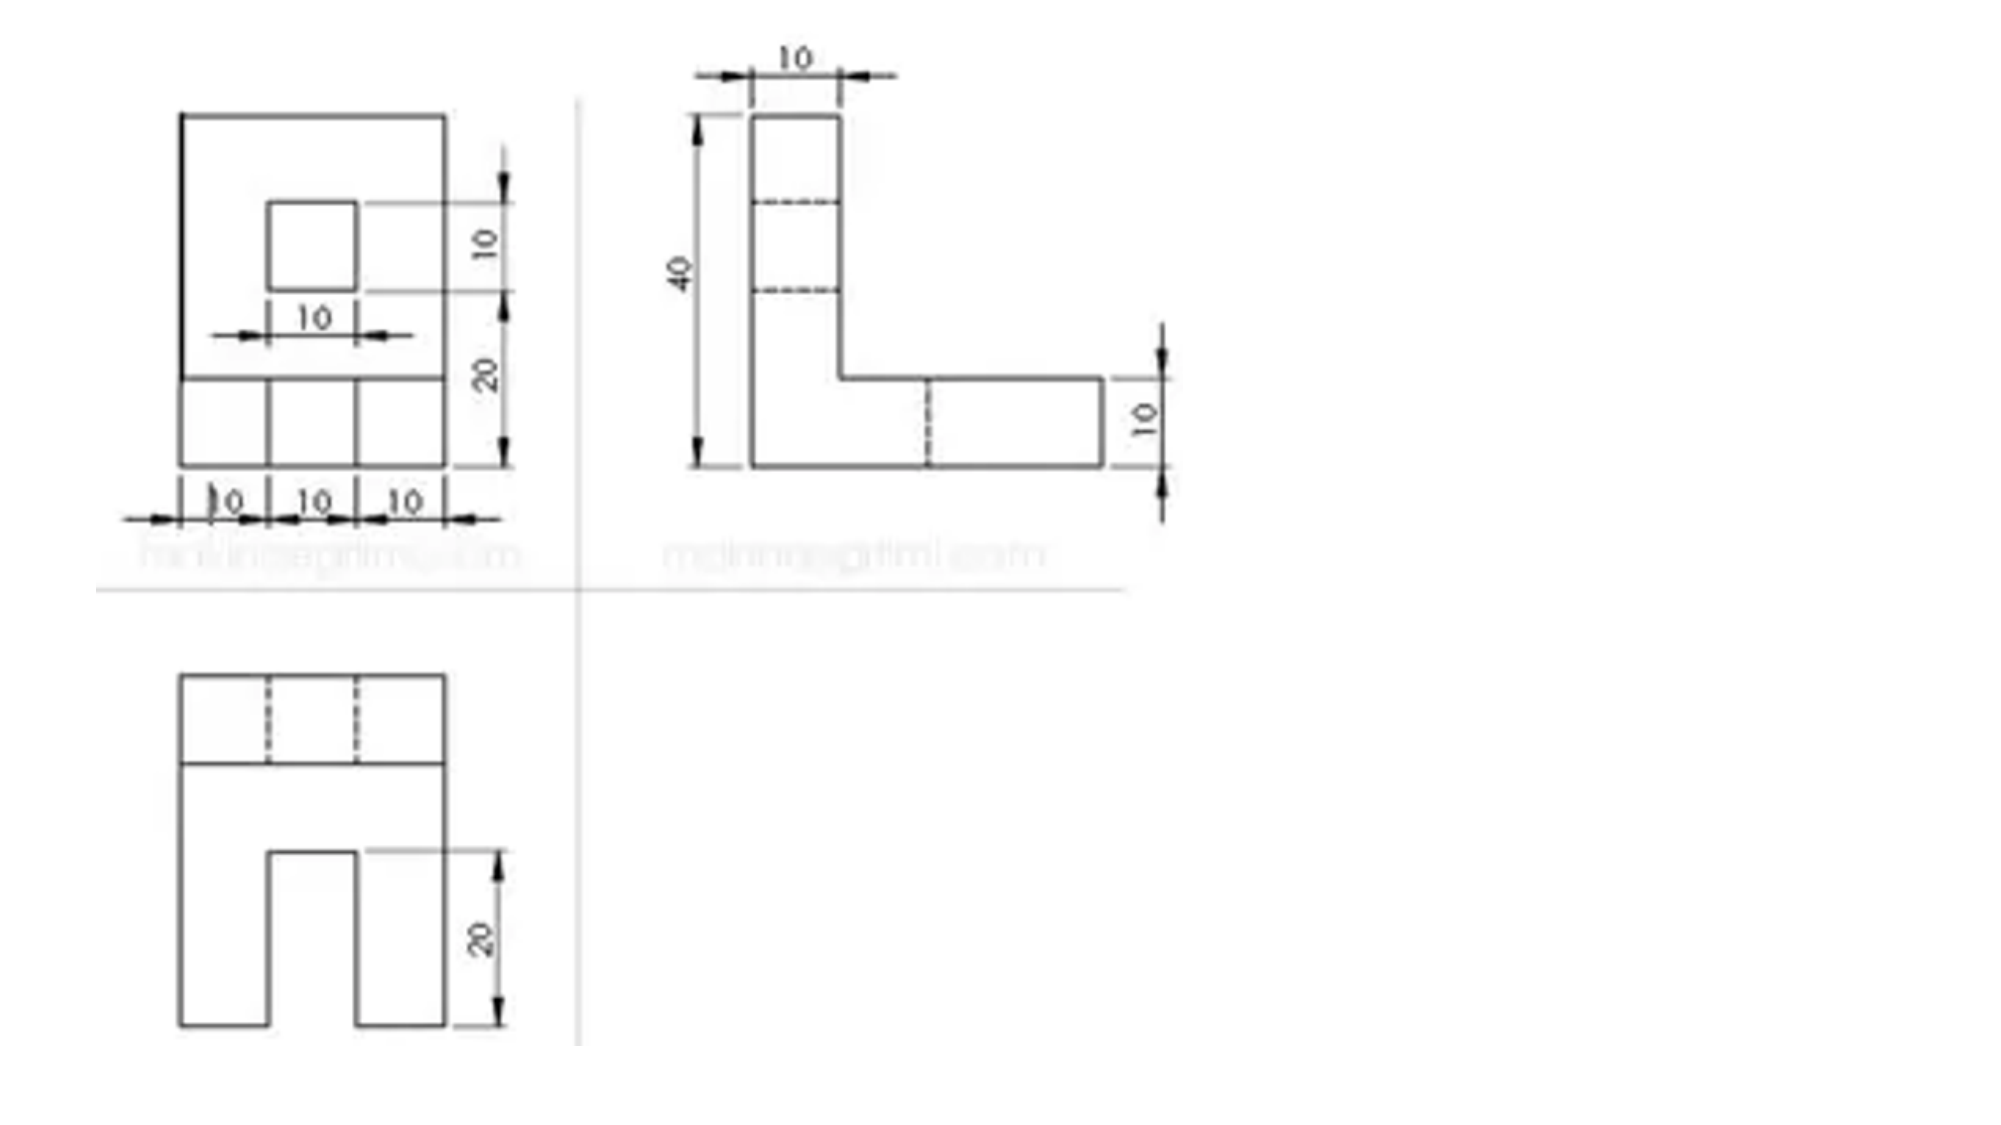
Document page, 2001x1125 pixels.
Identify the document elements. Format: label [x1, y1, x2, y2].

picture [96, 29, 1184, 1046]
